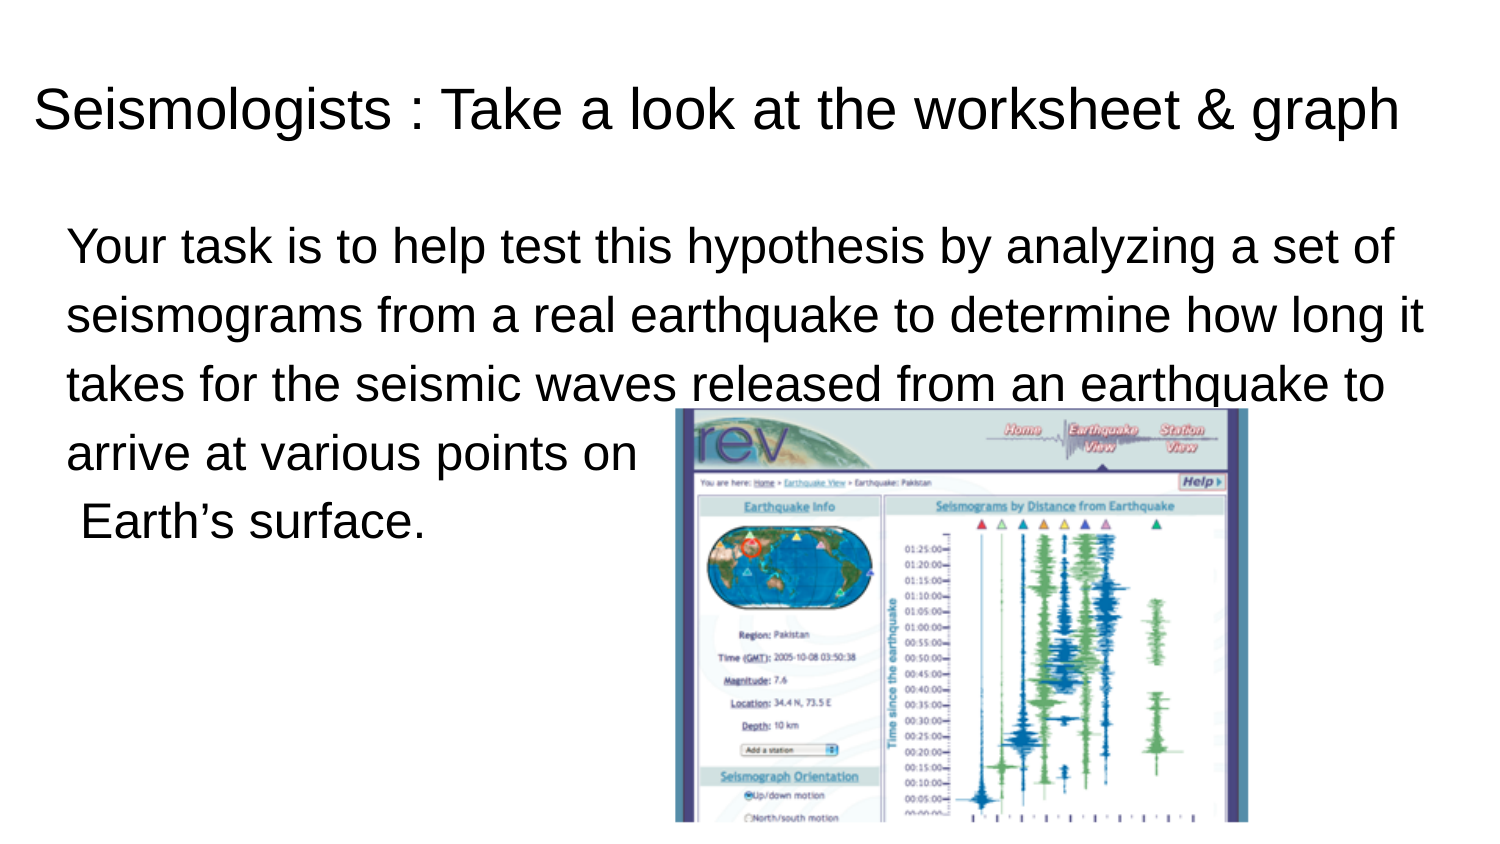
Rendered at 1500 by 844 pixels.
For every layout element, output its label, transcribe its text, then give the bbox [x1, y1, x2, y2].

list Your task is to help test this hypothesis by analyzing a set of seismograms from a real earthquake to determine how long it takes for the seismic waves released from an earthquake to arrive at various points on Earth’s surface. [51, 189, 1449, 750]
picture [673, 407, 1250, 824]
title Seismologists : Take a look at the worksheet & graph [18, 55, 1482, 150]
